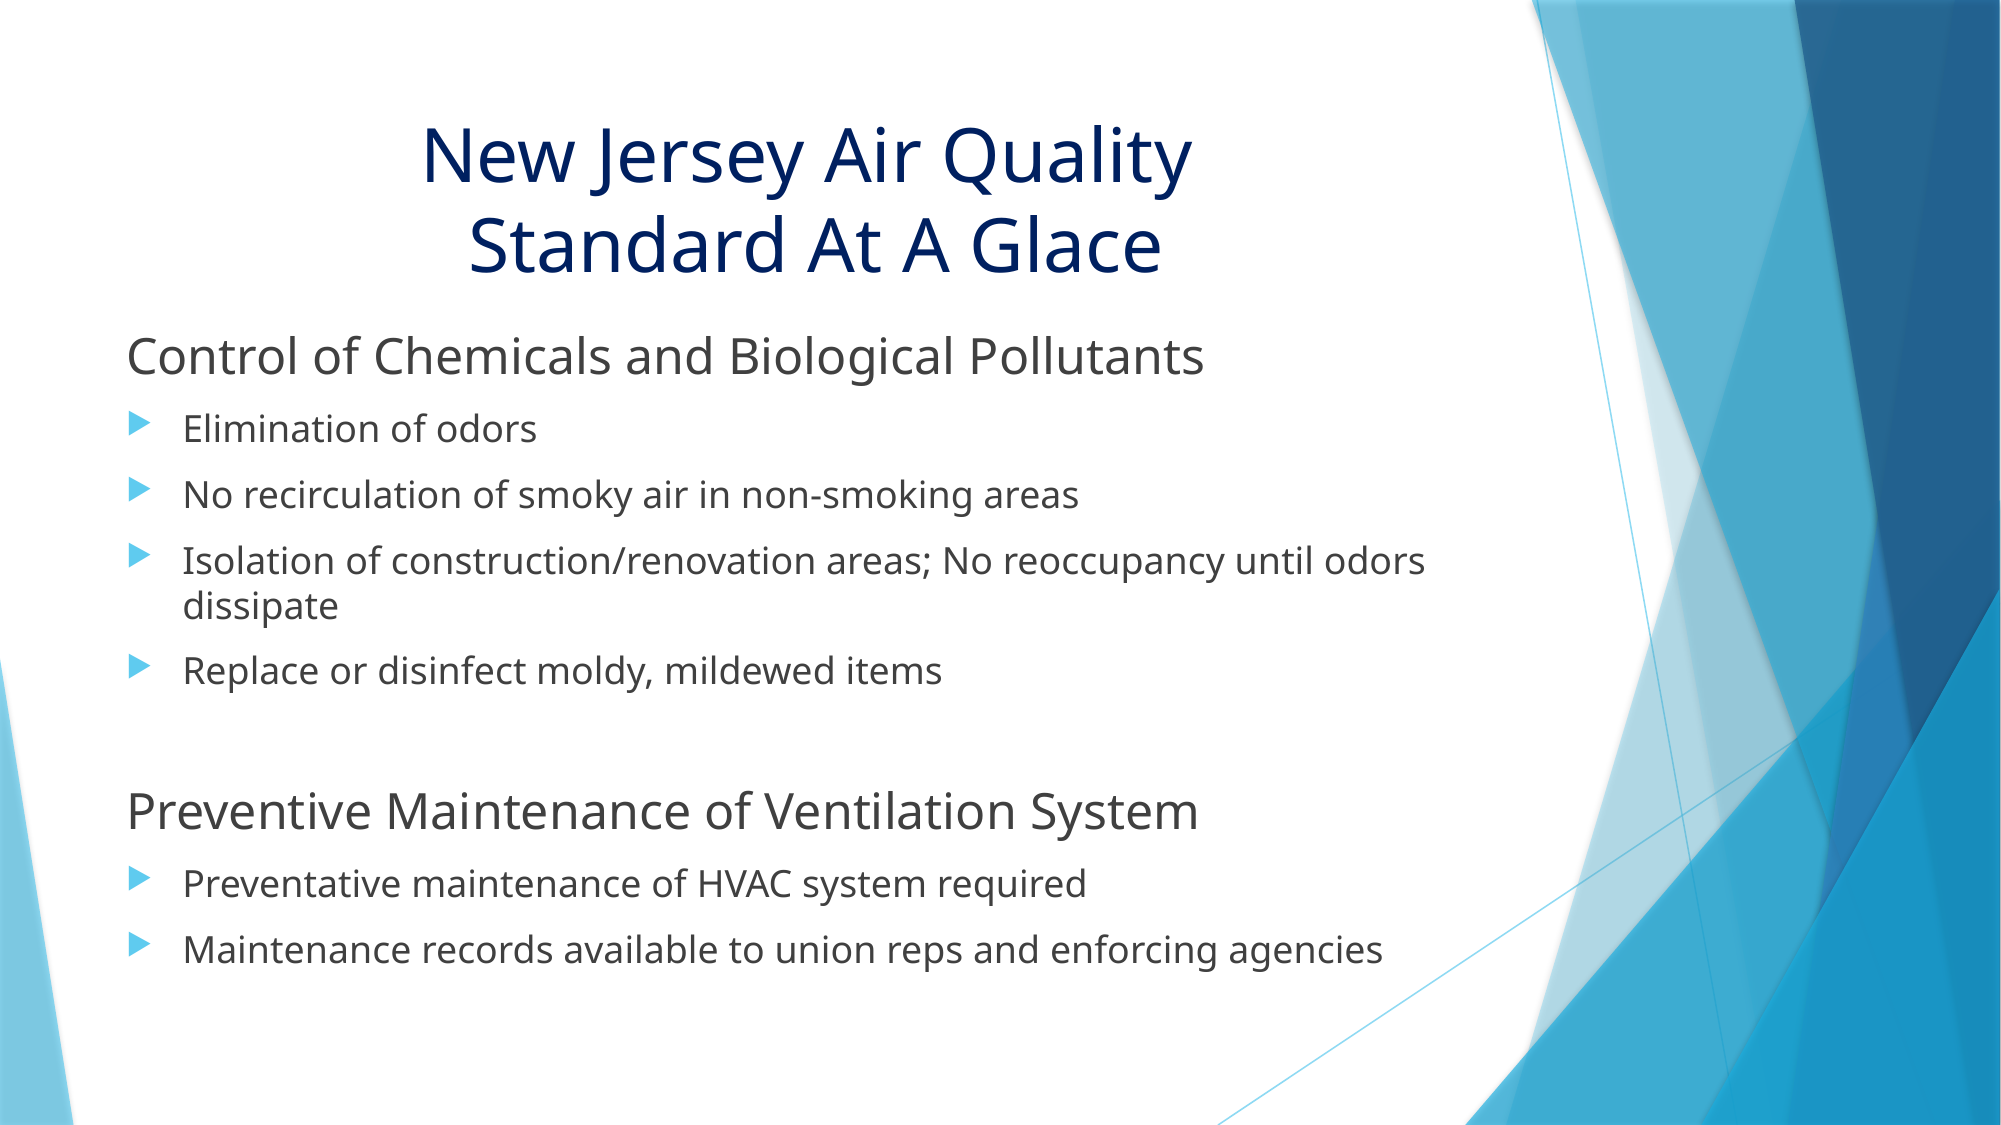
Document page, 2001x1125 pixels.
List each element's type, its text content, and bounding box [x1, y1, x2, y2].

list Control of Chemicals and Biological Pollutants Elimination of odors No recirculation of smoky air in non-smoking areas Isolation of construction/renovation areas; No reoccupancy until odors dissipate Replace or disinfect moldy, mildewed items Preventive Maintenance of Ventilation System Preventative maintenance of HVAC system required Maintenance records available to union reps and enforcing agencies [111, 316, 1522, 1055]
title New Jersey Air Quality Standard At A Glace [111, 99, 1522, 316]
